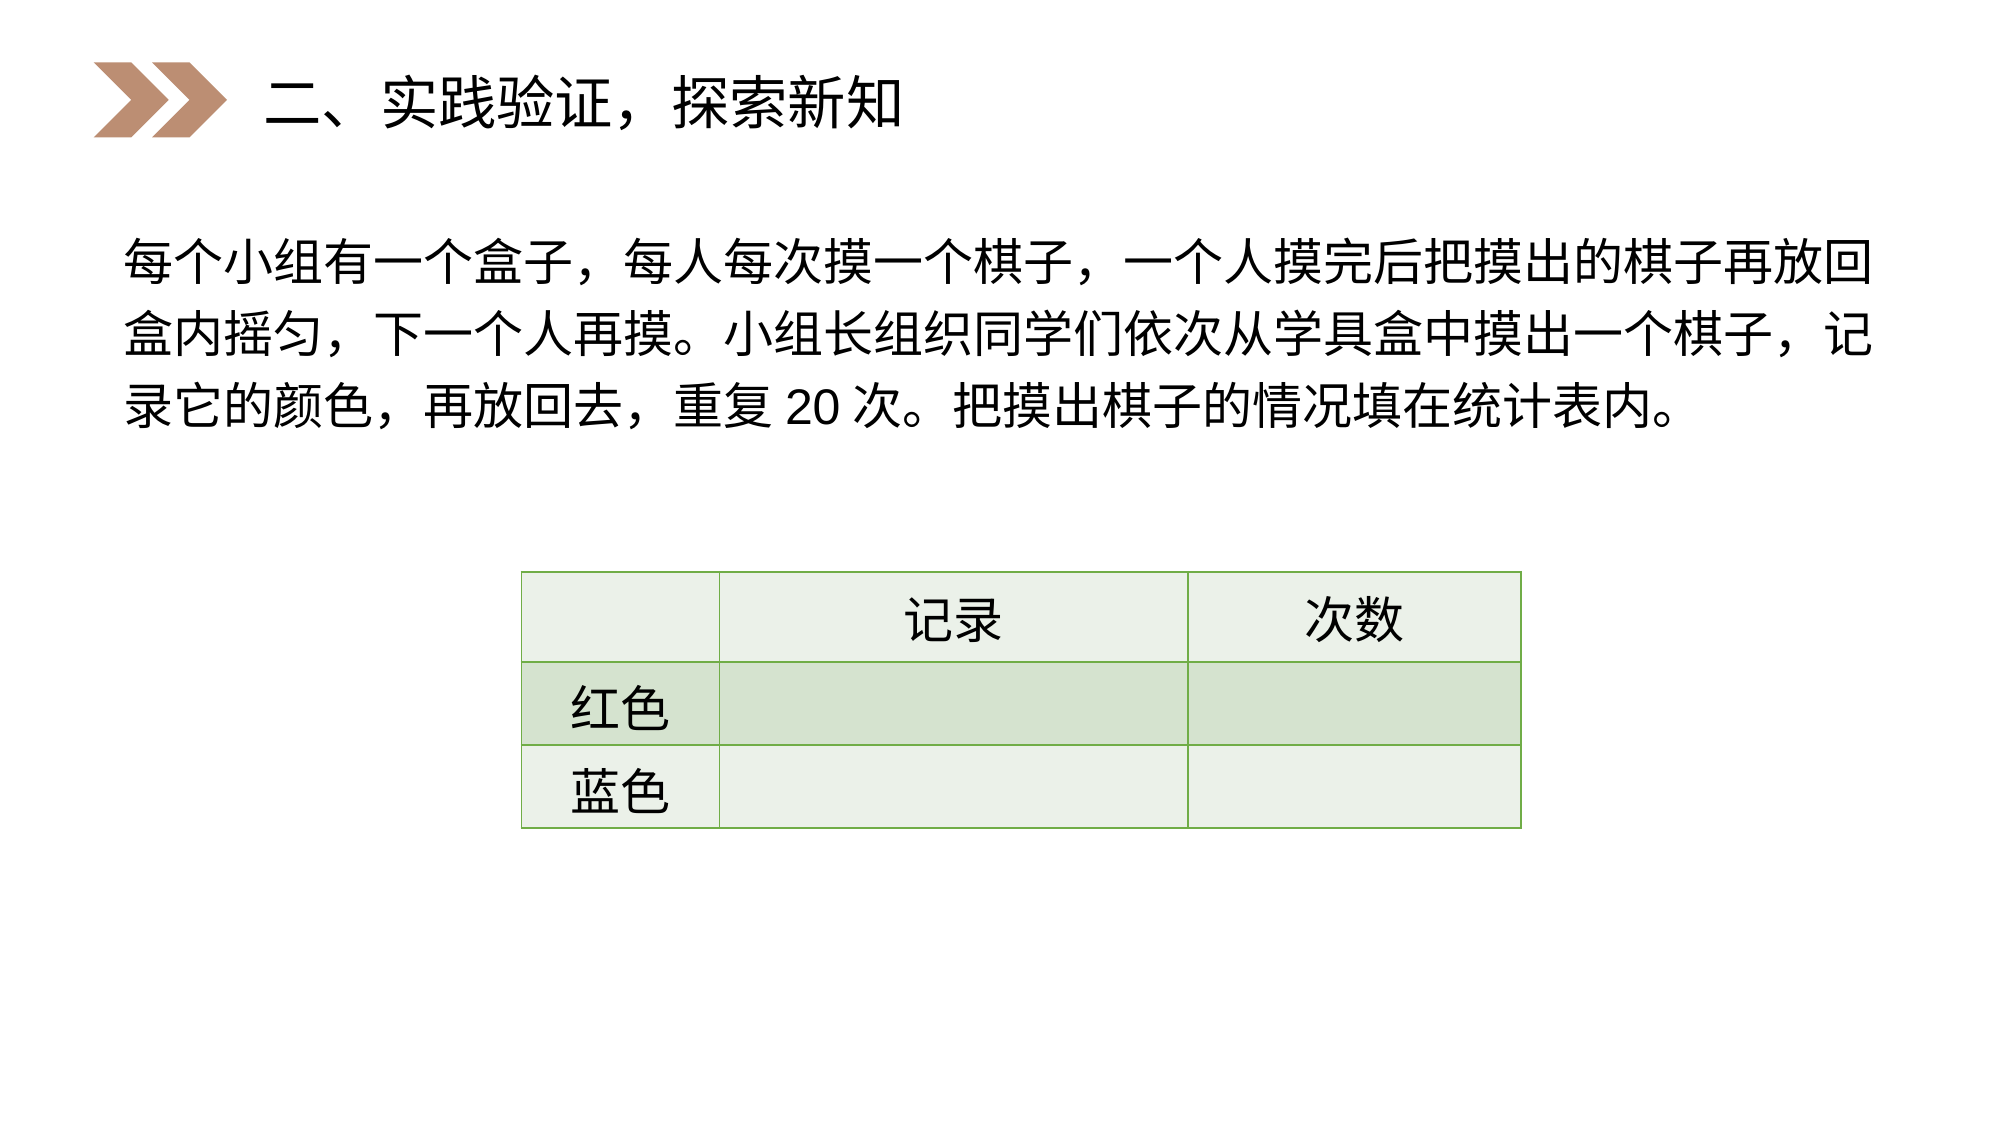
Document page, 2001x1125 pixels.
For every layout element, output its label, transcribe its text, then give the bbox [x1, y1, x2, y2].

table_header 次数 [1189, 573, 1520, 661]
table_cell [1189, 746, 1520, 827]
table_header 记录 [720, 573, 1187, 661]
table_header [522, 573, 719, 661]
table_cell 蓝色 [522, 746, 719, 827]
table_cell 红色 [522, 663, 719, 744]
text_box 二、实践验证，探索新知 [248, 66, 1088, 137]
table_cell [720, 746, 1187, 827]
table_cell [720, 663, 1187, 744]
table_cell [1189, 663, 1520, 744]
text_box 每个小组有一个盒子，每人每次摸一个棋子，一个人摸完后把摸出的棋子再放回盒内摇匀，下一个人再摸。小组长组织同学们依次从学具盒中摸出一个棋子，记录它的颜色，再放回去，重复20次。把摸出棋子的情况填在统计表内。 [108, 211, 1890, 442]
